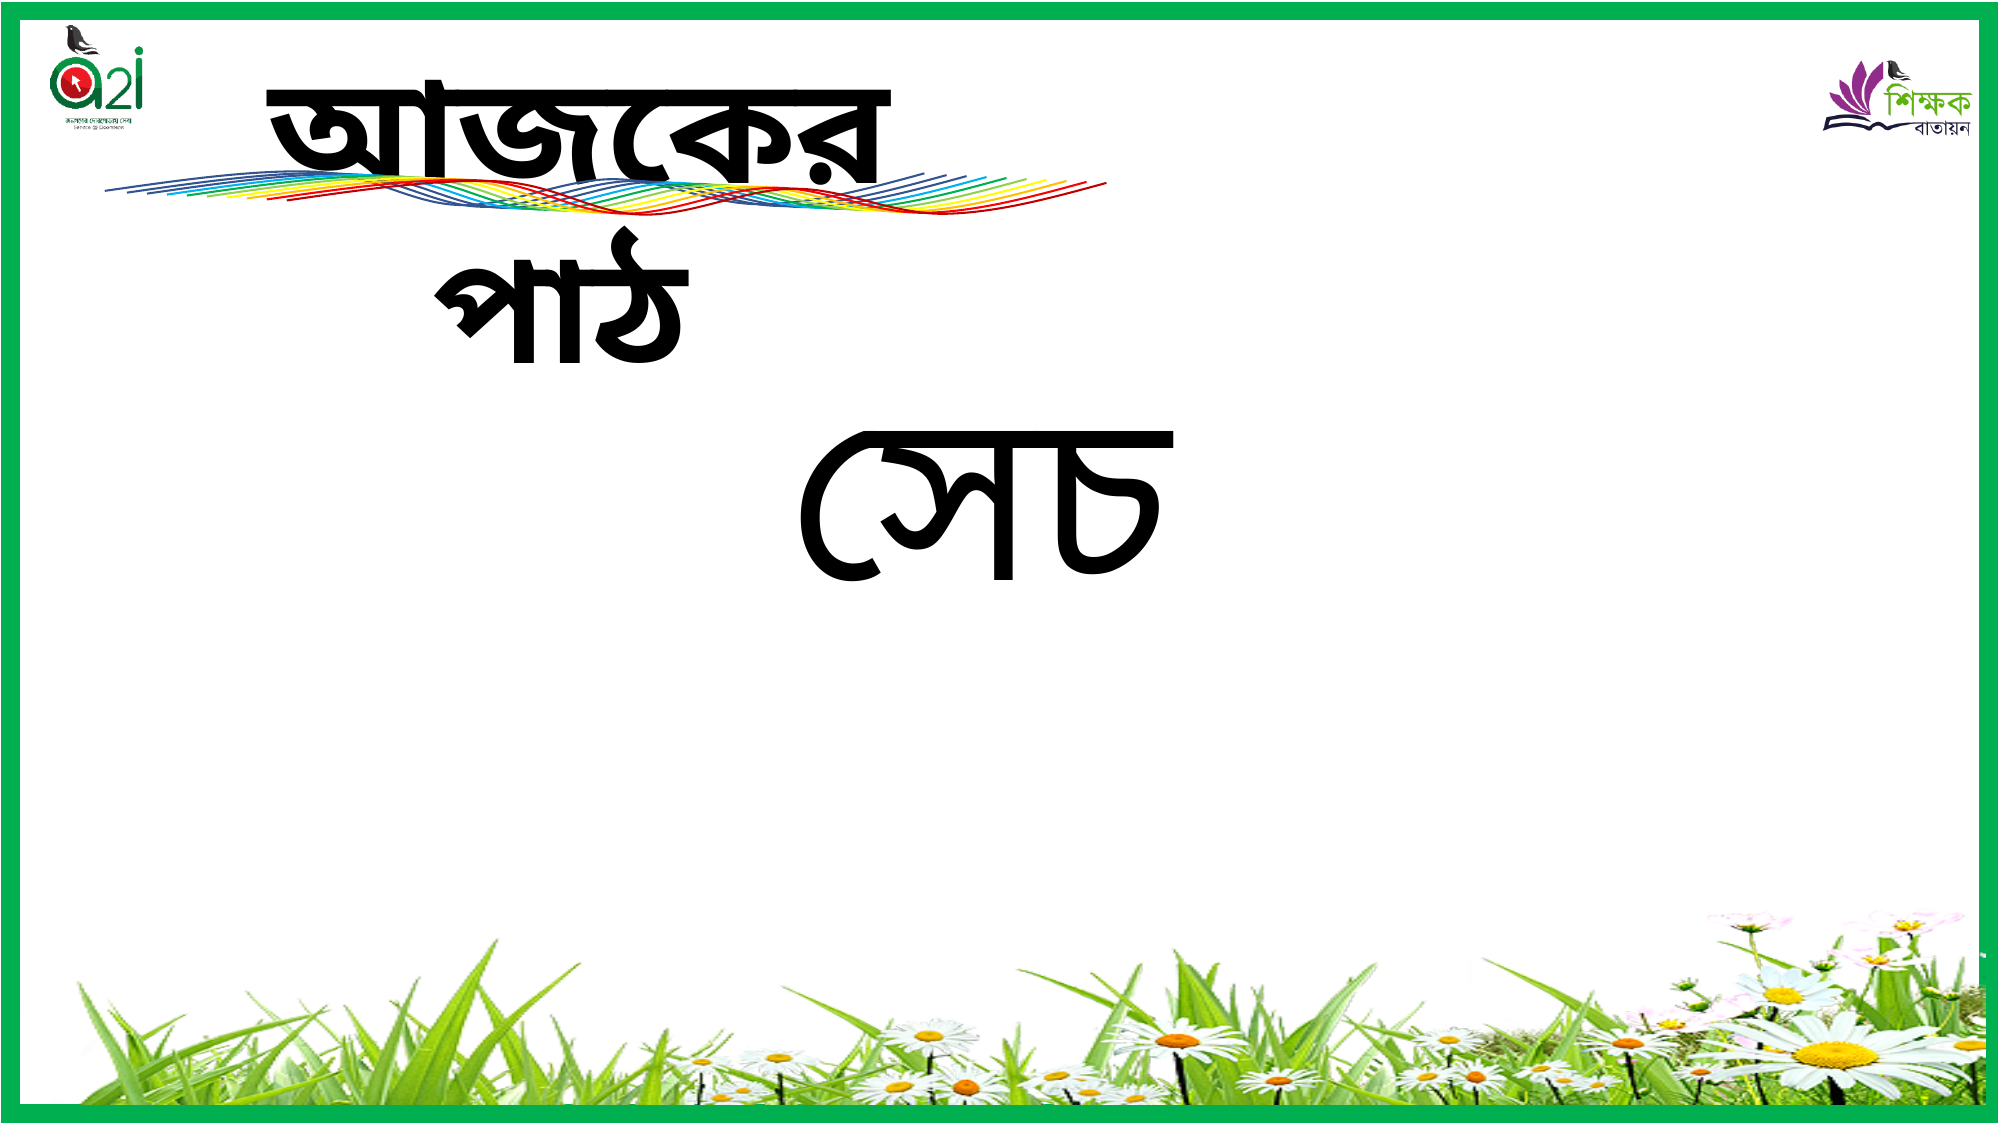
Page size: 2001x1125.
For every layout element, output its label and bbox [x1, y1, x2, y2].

picture [1813, 20, 1986, 183]
text_box [0, 0, 2000, 1125]
text_box [104, 171, 1107, 215]
